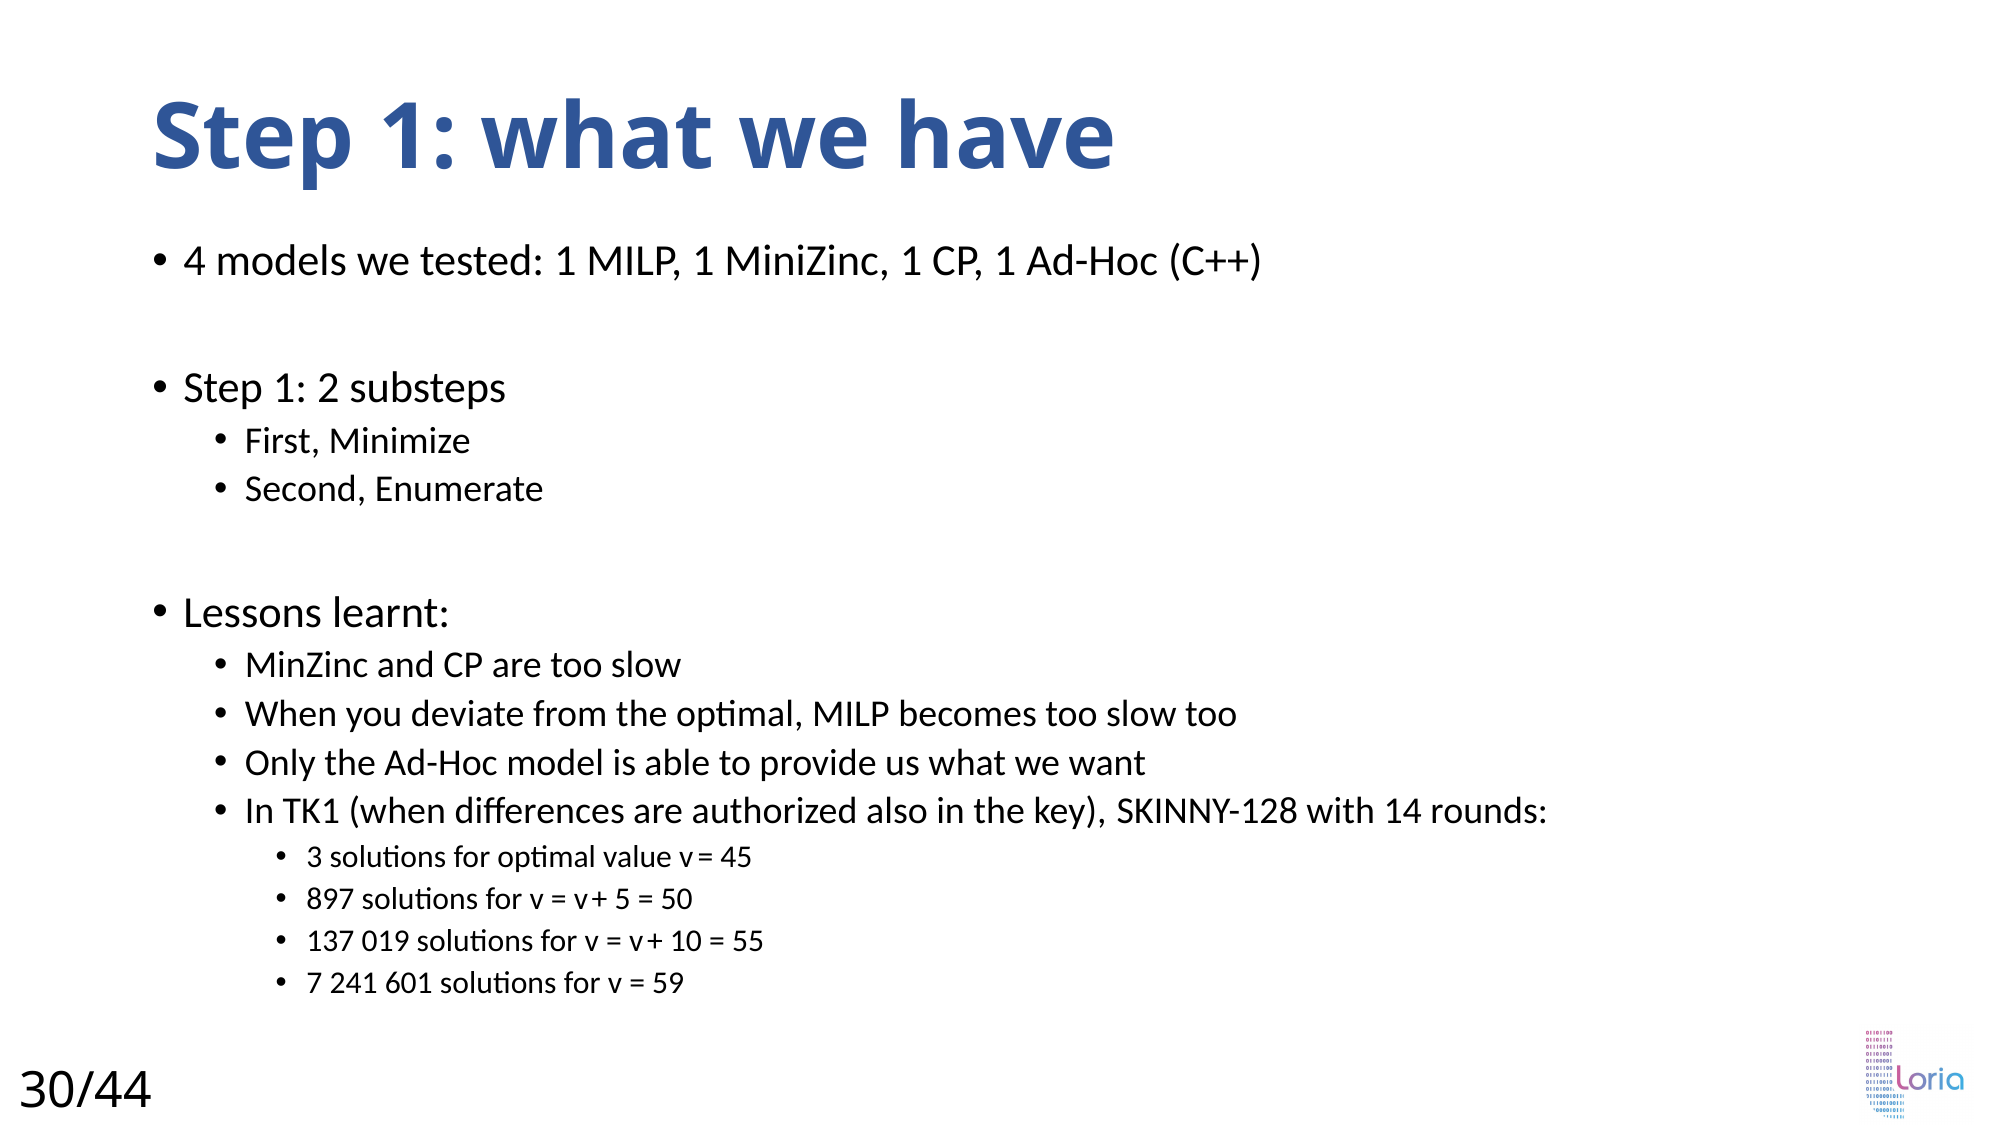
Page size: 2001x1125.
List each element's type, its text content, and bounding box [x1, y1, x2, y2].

title Step 1: what we have [137, 59, 1863, 219]
list 4 models we tested: 1 MILP, 1 MiniZinc, 1 CP, 1 Ad-Hoc (C++) Step 1: 2 substeps First, Minimize Second, Enumerate Lessons learnt: MinZinc and CP are too slow When you deviate from the optimal, MILP becomes too slow too Only the Ad-Hoc model is able to provide us what we want In TK1 (when differences are authorized also in the key), SKINNY-128 with 14 rounds: 3 solutions for optimal value v = 45 897 solutions for v = v + 5 = 50 137 019 solutions for v = v + 10 = 55 7 241 601 solutions for v = 59 [137, 230, 1863, 1014]
picture [1859, 1024, 1974, 1125]
text_box 30/44 [0, 1049, 167, 1125]
